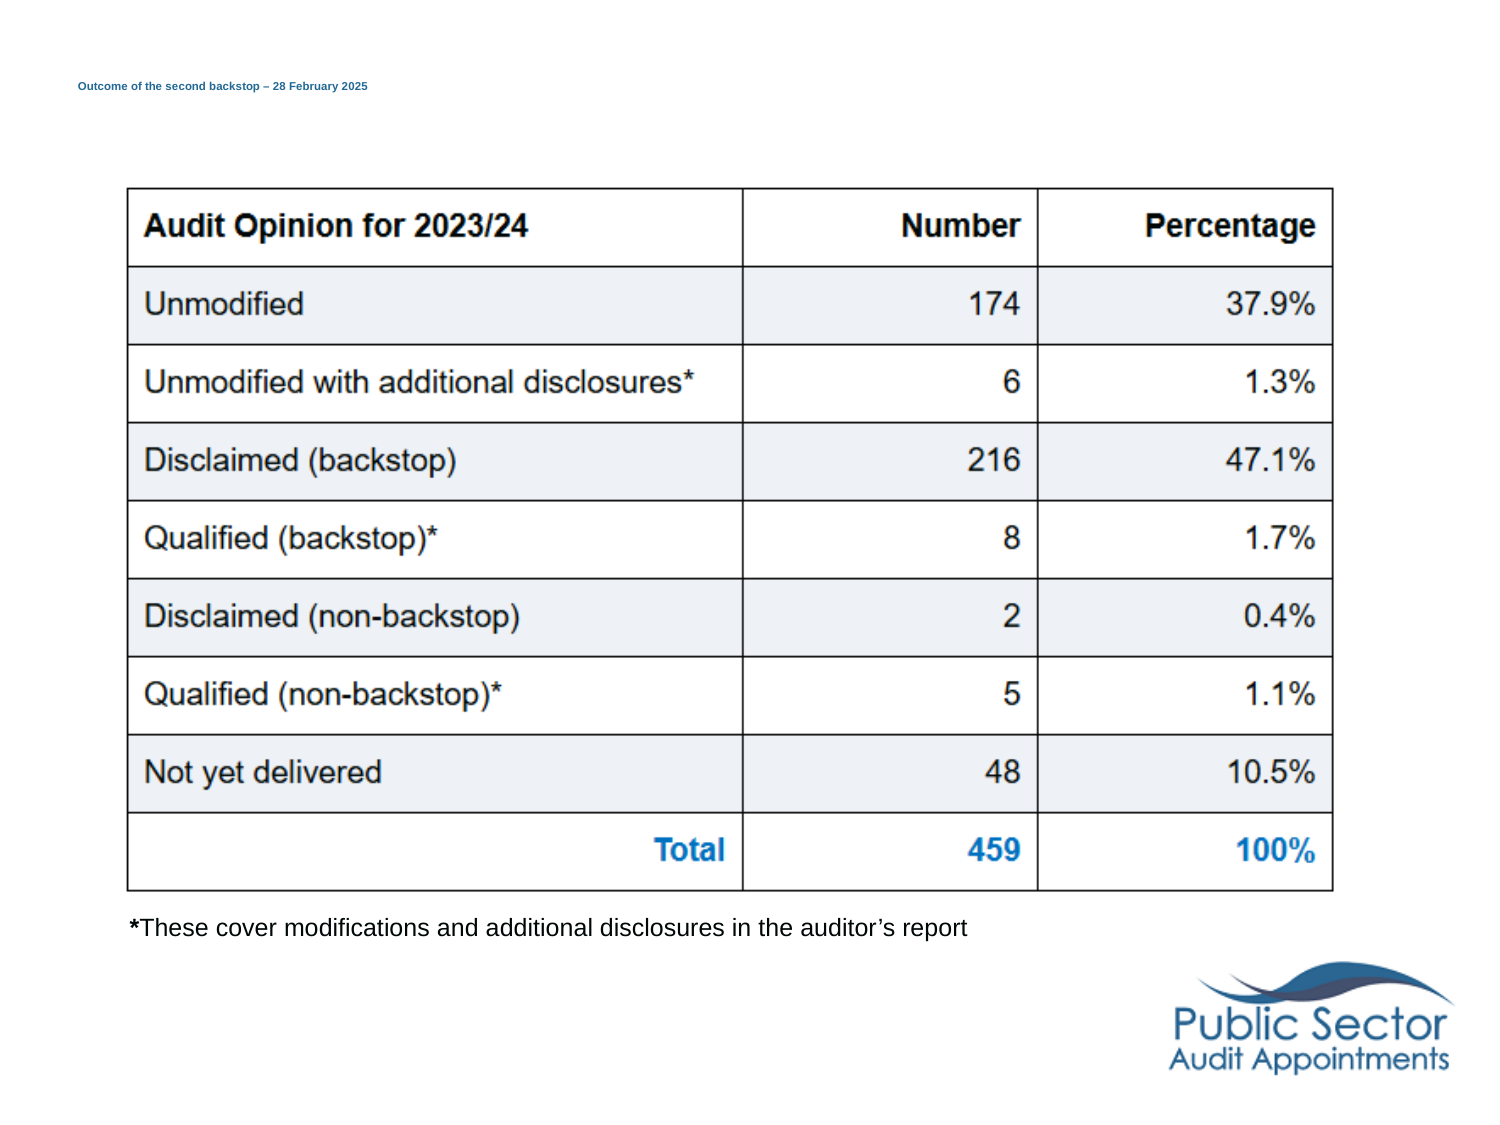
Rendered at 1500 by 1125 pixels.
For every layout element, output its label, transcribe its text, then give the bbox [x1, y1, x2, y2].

title Outcome of the second backstop – 28 February 2025 [62, 36, 1500, 136]
list [66, 143, 1448, 914]
picture [1163, 957, 1463, 1080]
picture [122, 183, 1339, 897]
text_box *These cover modifications and additional disclosures in the auditor’s report [114, 904, 1095, 949]
